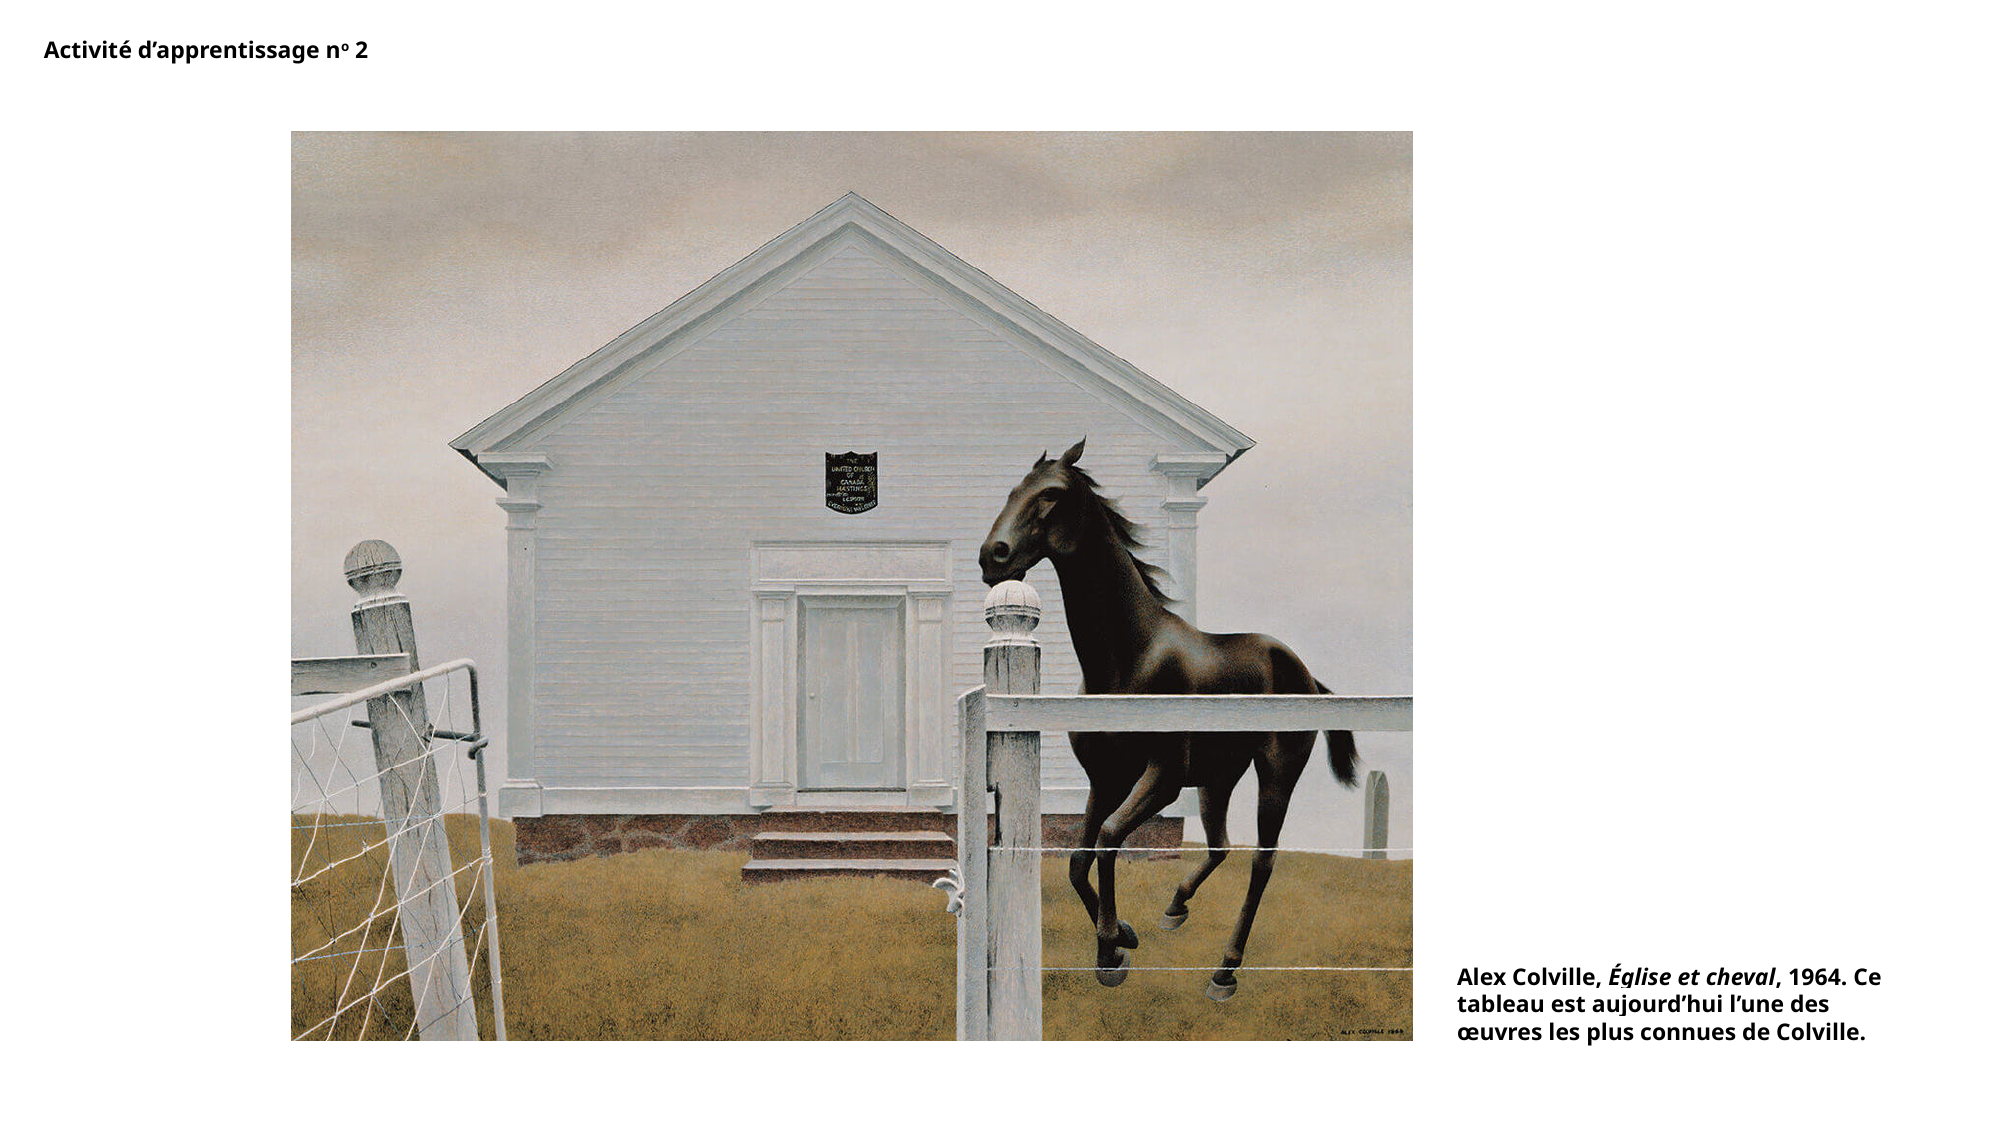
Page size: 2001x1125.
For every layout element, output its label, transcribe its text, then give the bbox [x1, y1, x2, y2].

picture [291, 131, 1413, 1041]
text_box Activité d’apprentissage no 2 [28, 16, 415, 227]
text_box Alex Colville, Église et cheval, 1964. Ce tableau est aujourd’hui l’une des œuvres les plus connues de Colville. [1437, 942, 1940, 1061]
